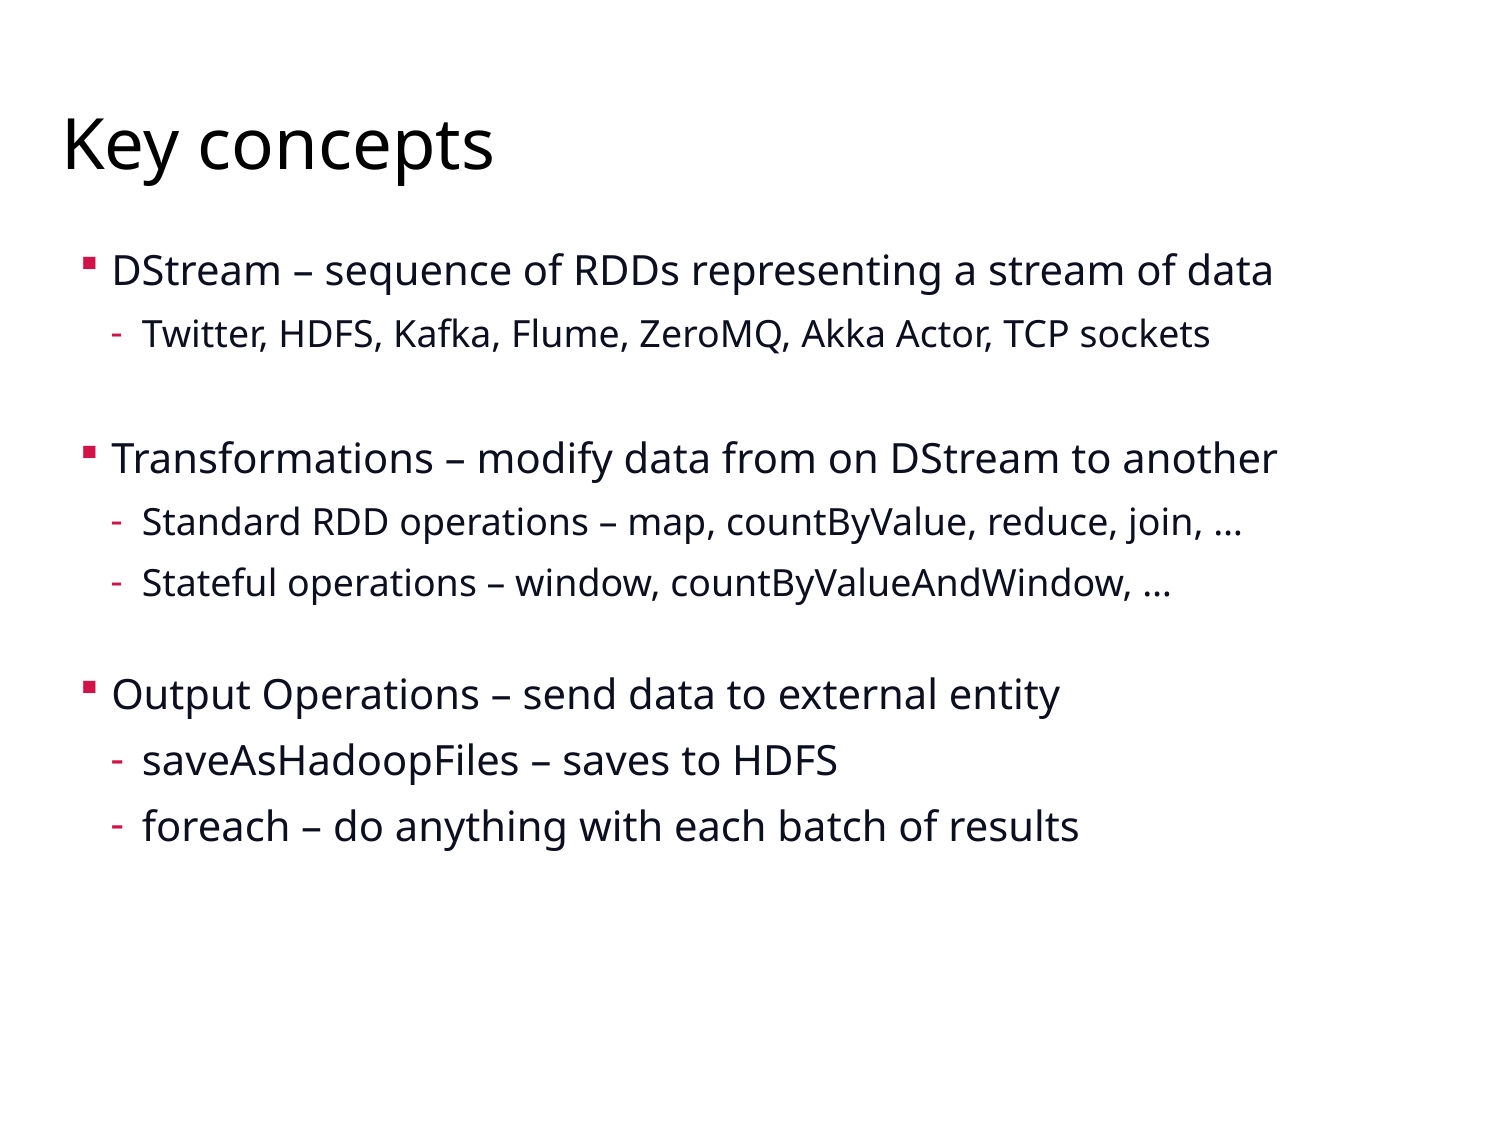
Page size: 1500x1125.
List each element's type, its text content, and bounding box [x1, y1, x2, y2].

list DStream – sequence of RDDs representing a stream of data Twitter, HDFS, Kafka, Flume, ZeroMQ, Akka Actor, TCP sockets Transformations – modify data from on DStream to another Standard RDD operations – map, countByValue, reduce, join, … Stateful operations – window, countByValueAndWindow, … Output Operations – send data to external entity saveAsHadoopFiles – saves to HDFS foreach – do anything with each batch of results [57, 243, 1436, 1005]
title Key concepts [57, 76, 1436, 207]
